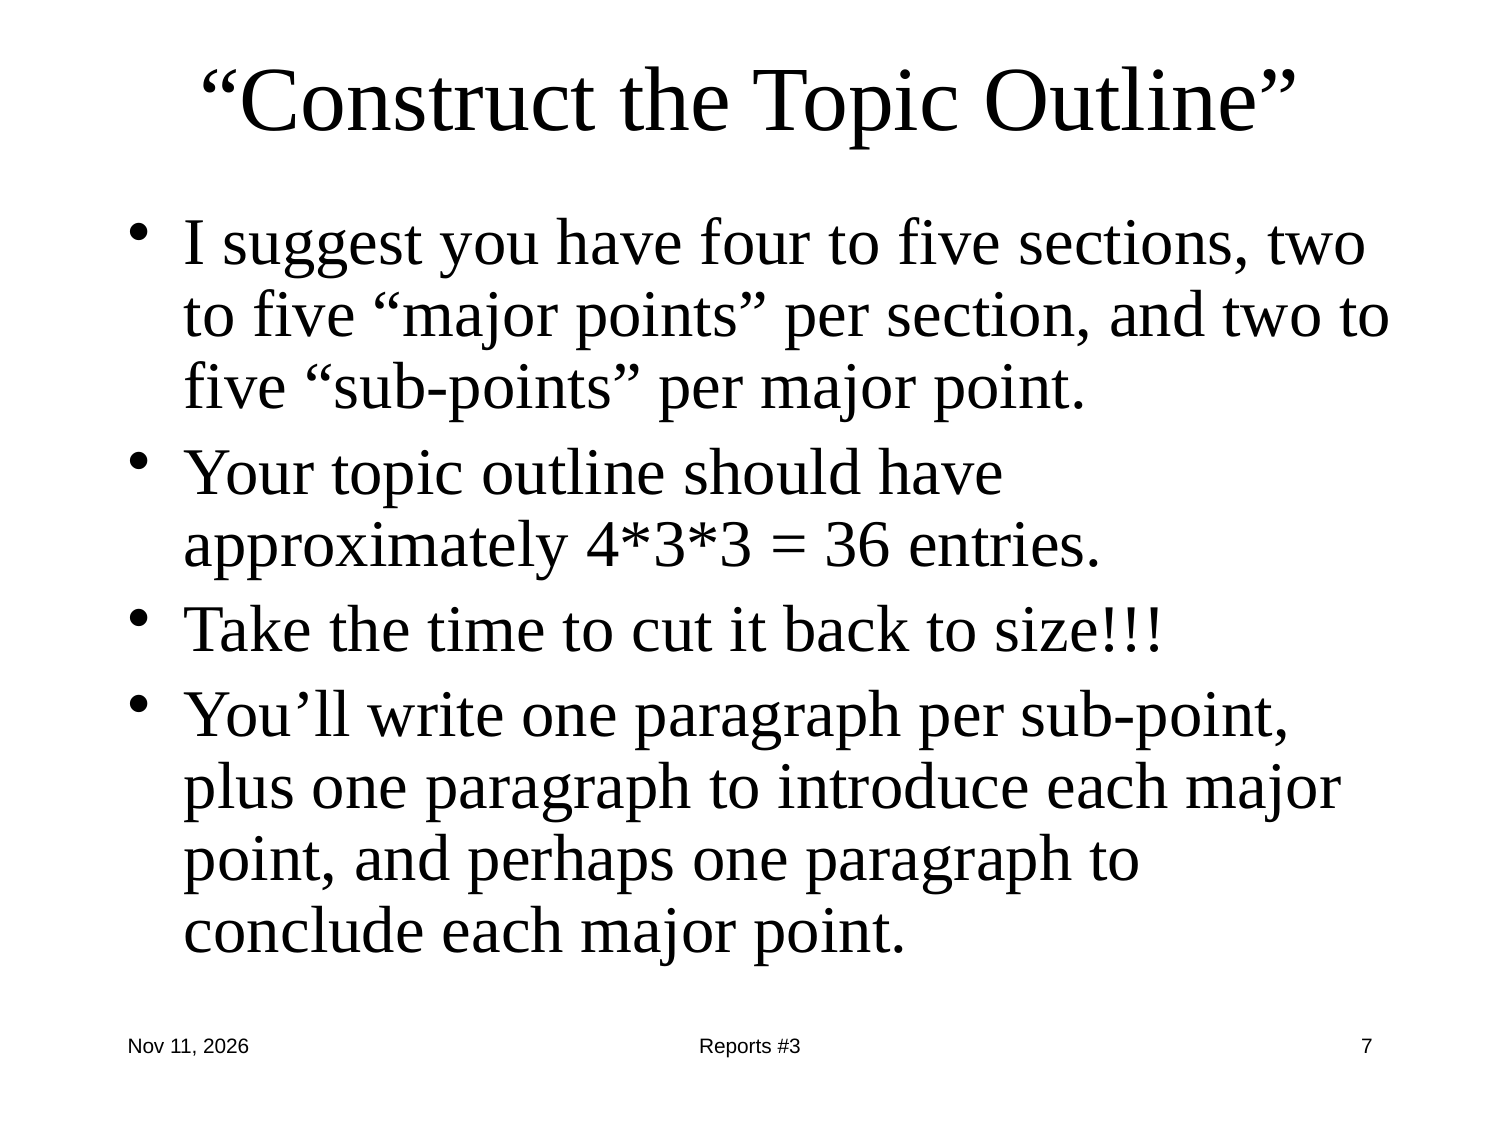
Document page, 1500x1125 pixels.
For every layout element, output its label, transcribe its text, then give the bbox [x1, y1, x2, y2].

slide_number 7 [1074, 1038, 1388, 1101]
footer Reports #3 [512, 1038, 988, 1101]
list I suggest you have four to five sections, two to five “major points” per section, and two to five “sub-points” per major point. Your topic outline should have approximately 4*3*3 = 36 entries. Take the time to cut it back to size!!! You’ll write one paragraph per sub-point, plus one paragraph to introduce each major point, and perhaps one paragraph to conclude each major point. [112, 200, 1413, 1038]
slide_number 13-Sep-16 [112, 1038, 426, 1101]
title “Construct the Topic Outline” [112, 0, 1388, 188]
